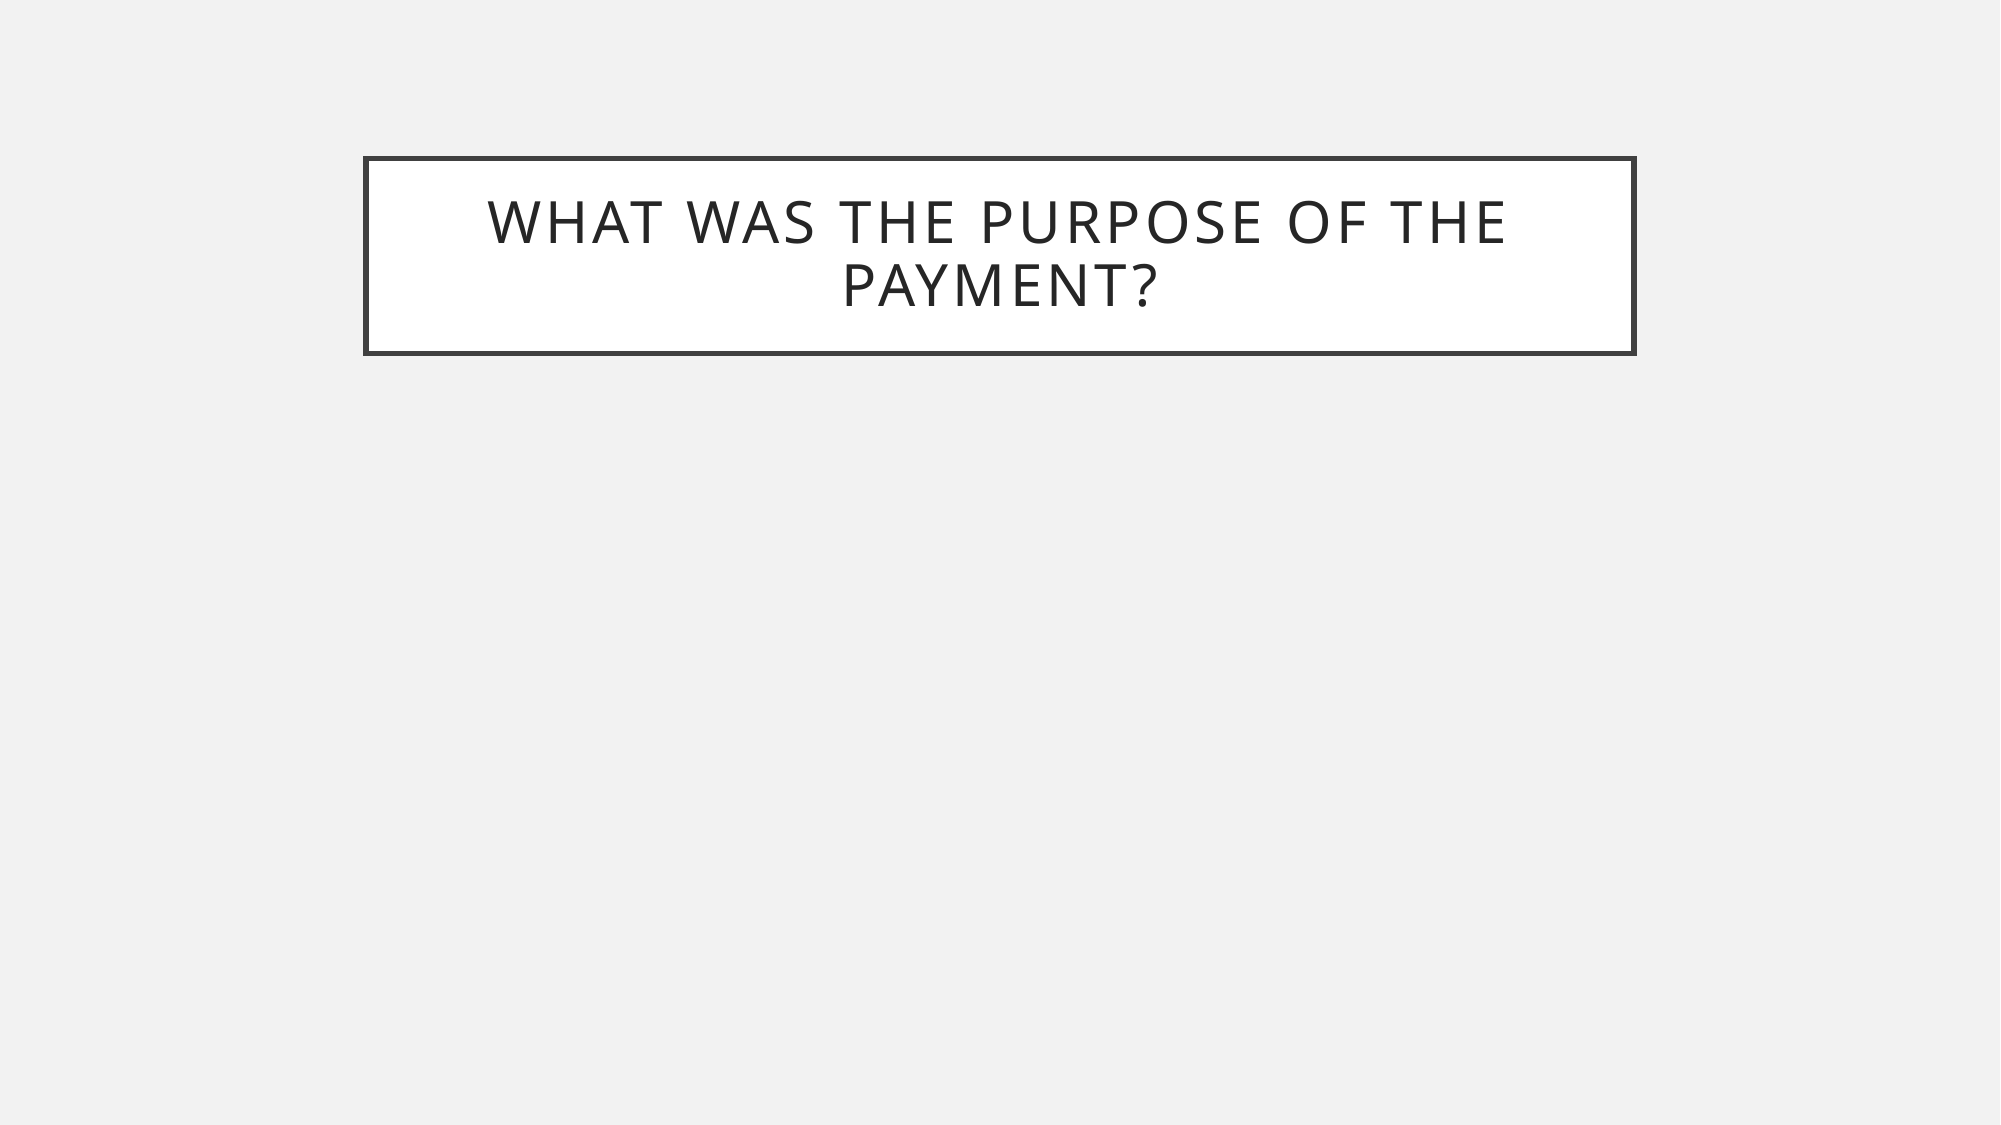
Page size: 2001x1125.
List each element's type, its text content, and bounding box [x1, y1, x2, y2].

title What was the purpose of the payment? [363, 156, 1637, 356]
